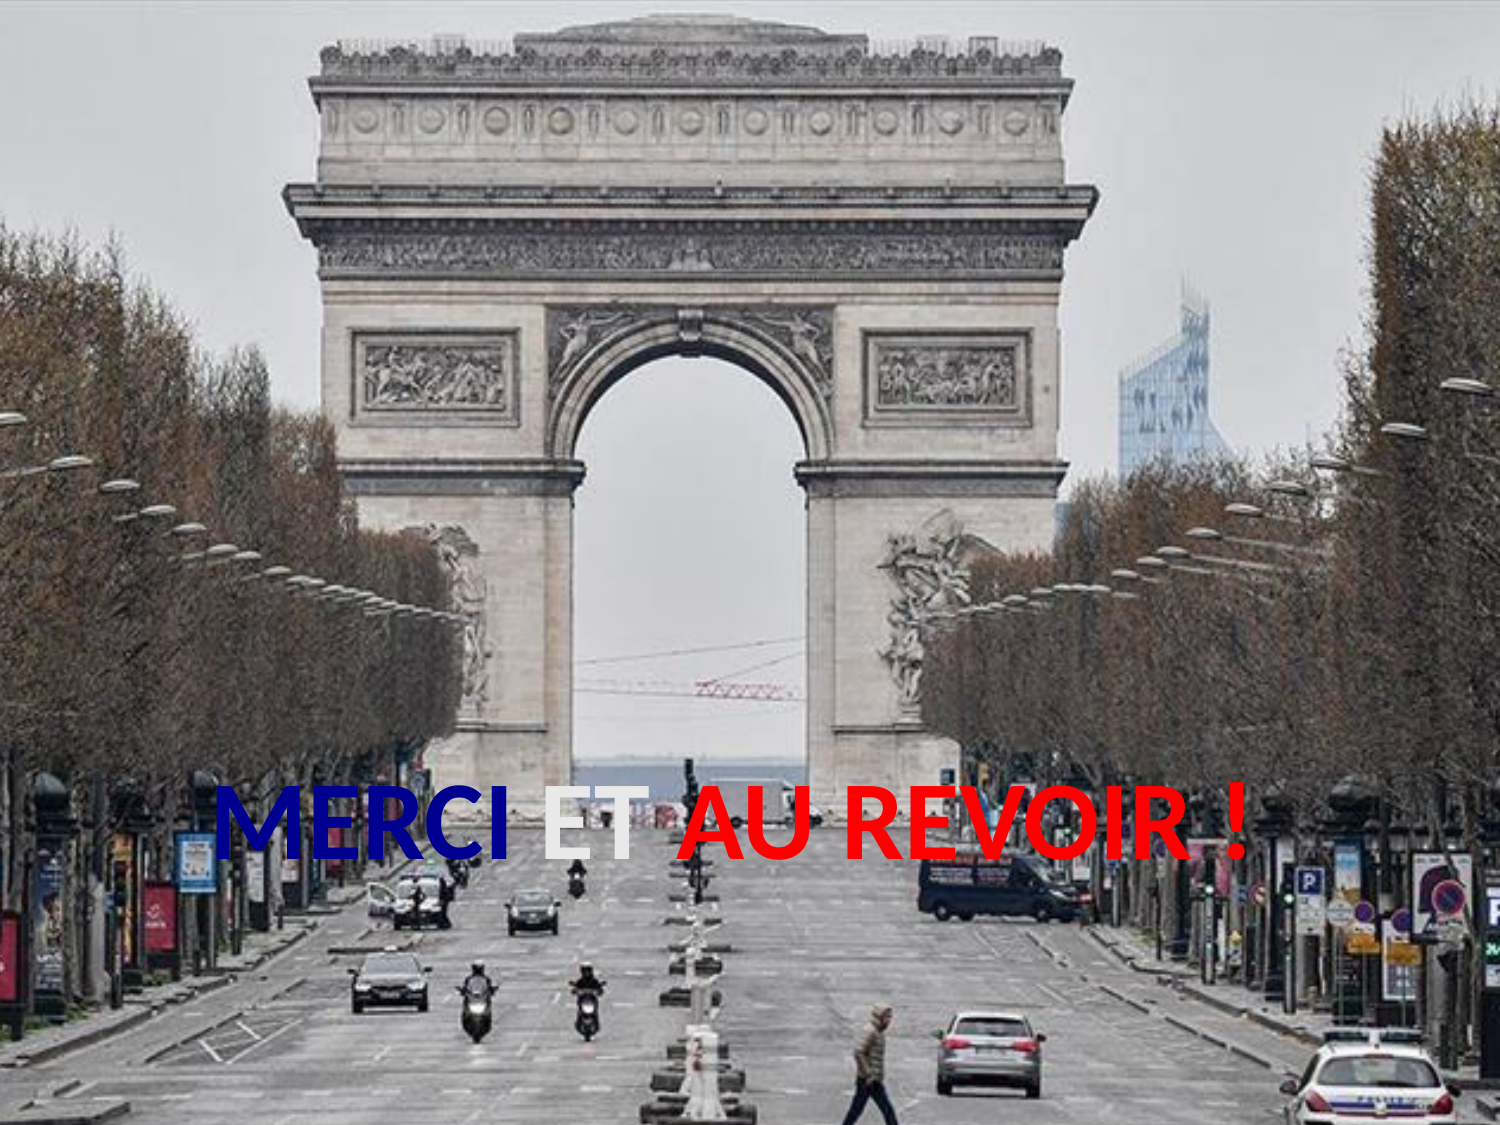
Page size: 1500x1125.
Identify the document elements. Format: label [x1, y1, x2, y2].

list [0, 0, 1500, 1125]
